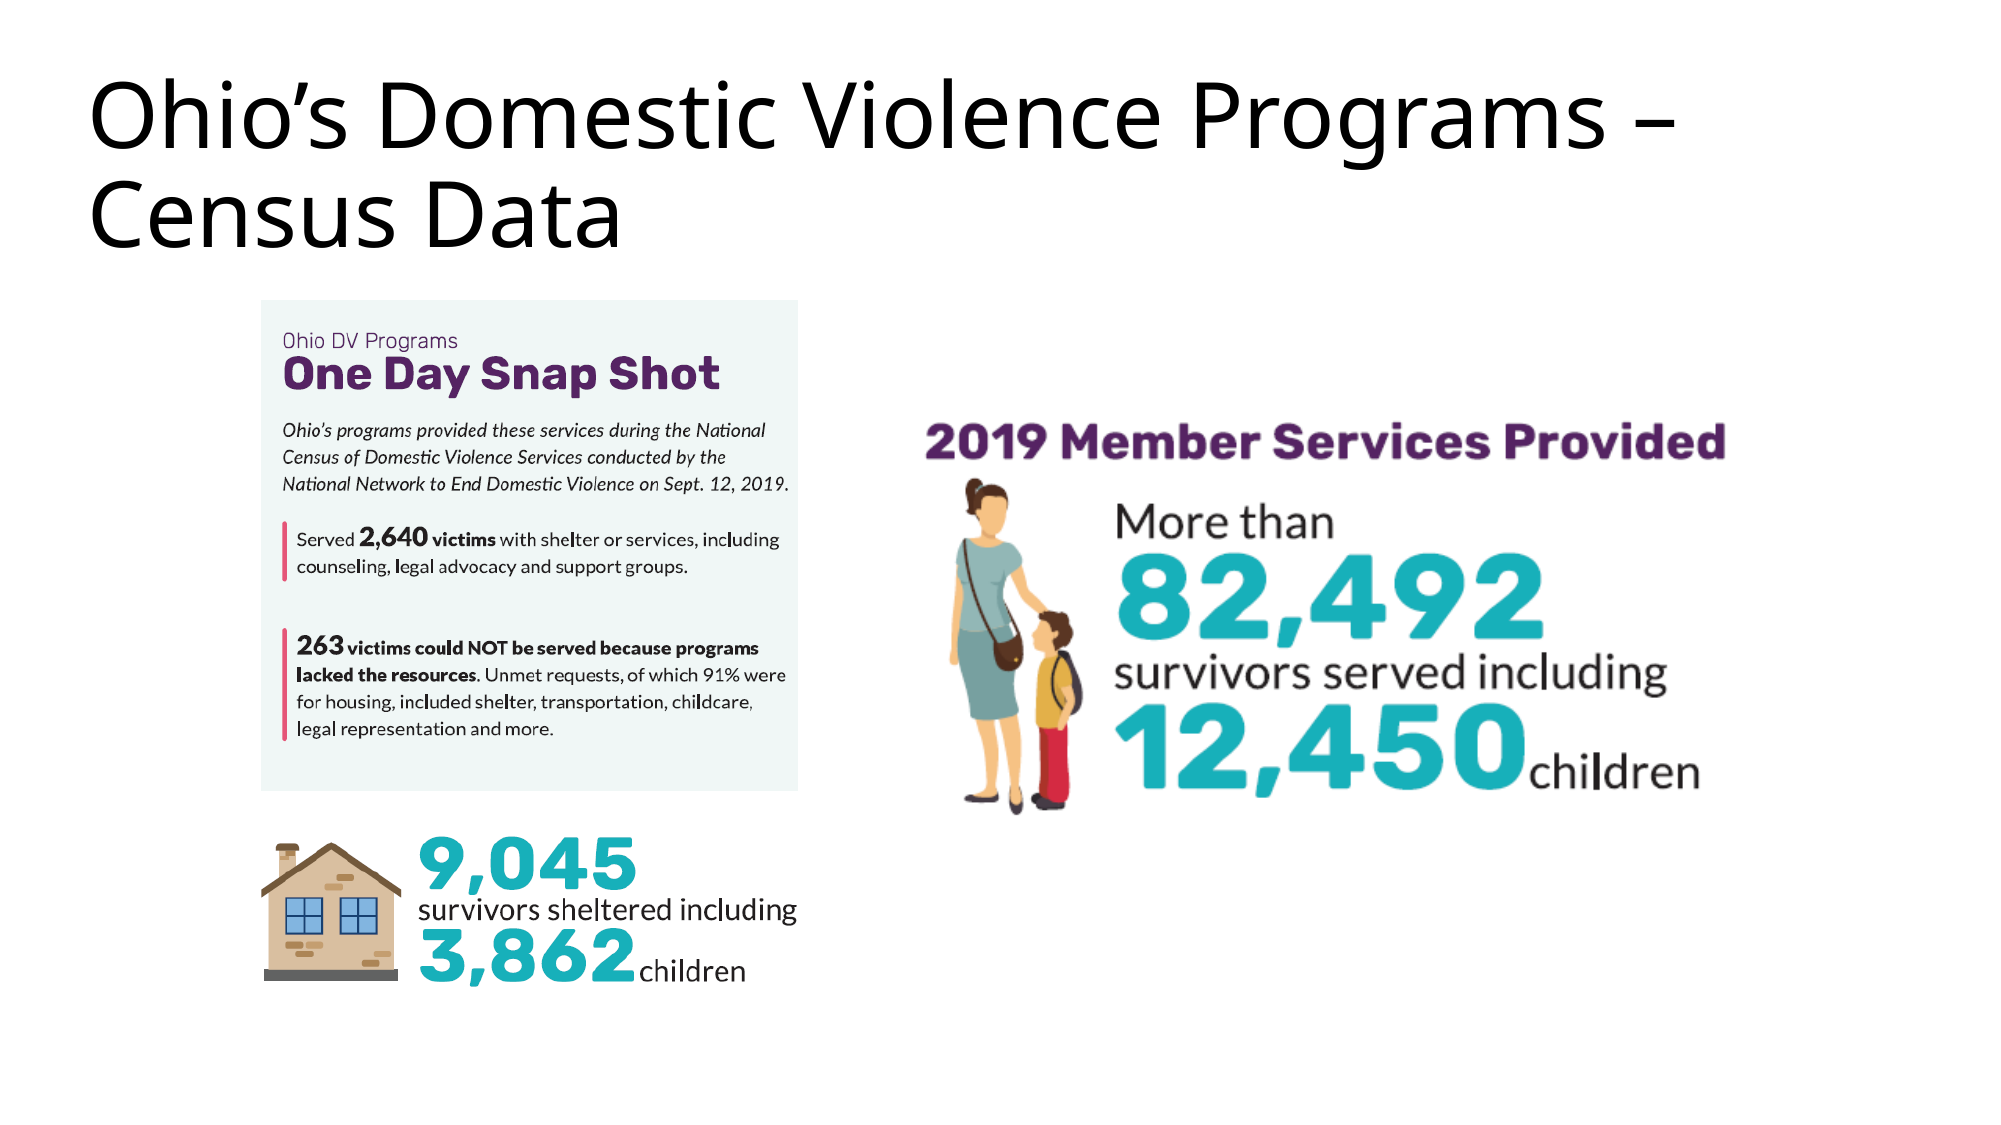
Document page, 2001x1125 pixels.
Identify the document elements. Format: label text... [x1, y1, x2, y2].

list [255, 293, 811, 1008]
title Ohio’s Domestic Violence Programs – Census Data [72, 59, 1942, 278]
picture [885, 407, 1754, 822]
